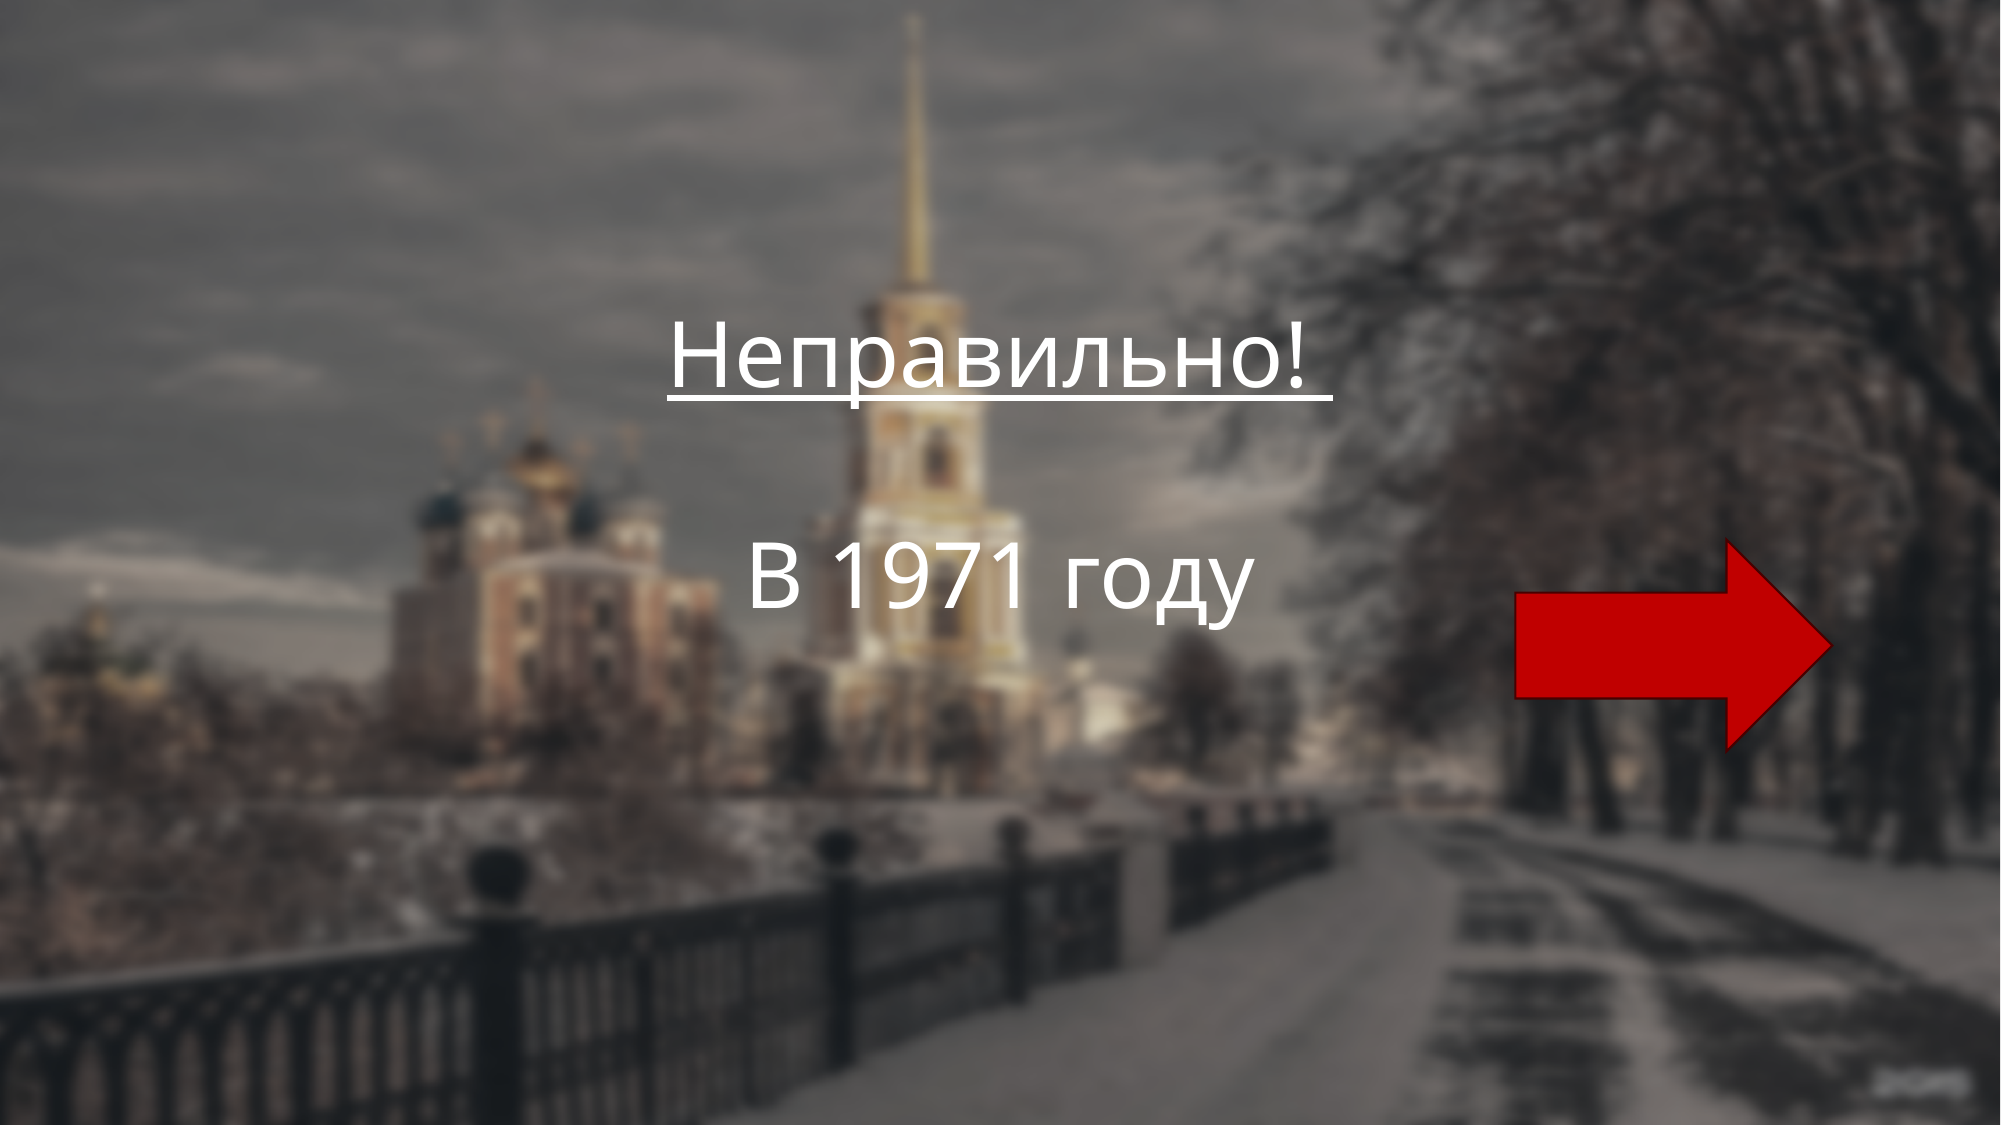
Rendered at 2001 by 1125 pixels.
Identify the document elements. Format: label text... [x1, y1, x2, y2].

picture [0, 0, 2001, 1125]
text_box [1514, 537, 1834, 754]
list Неправильно! В 1971 году [0, 288, 2000, 1003]
